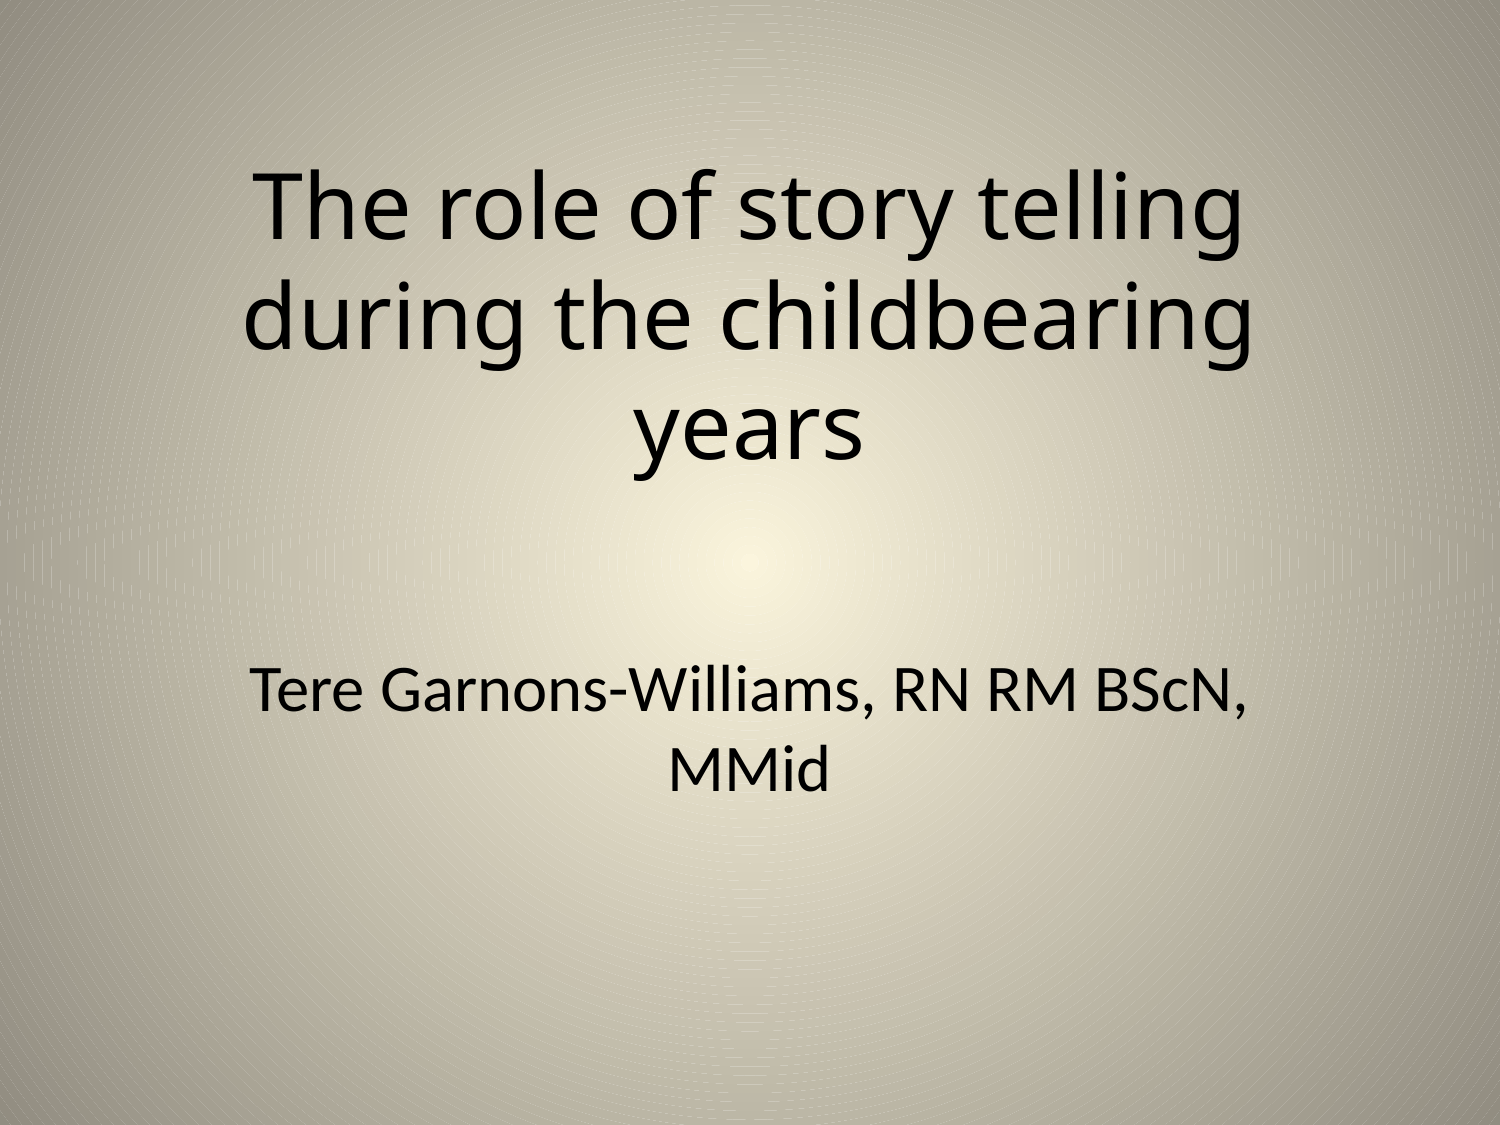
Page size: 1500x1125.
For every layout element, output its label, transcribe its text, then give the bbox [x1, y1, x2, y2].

subtitle Tere Garnons-Williams, RN RM BScN, MMid [225, 637, 1275, 925]
title The role of story telling during the childbearing years [112, 125, 1388, 500]
